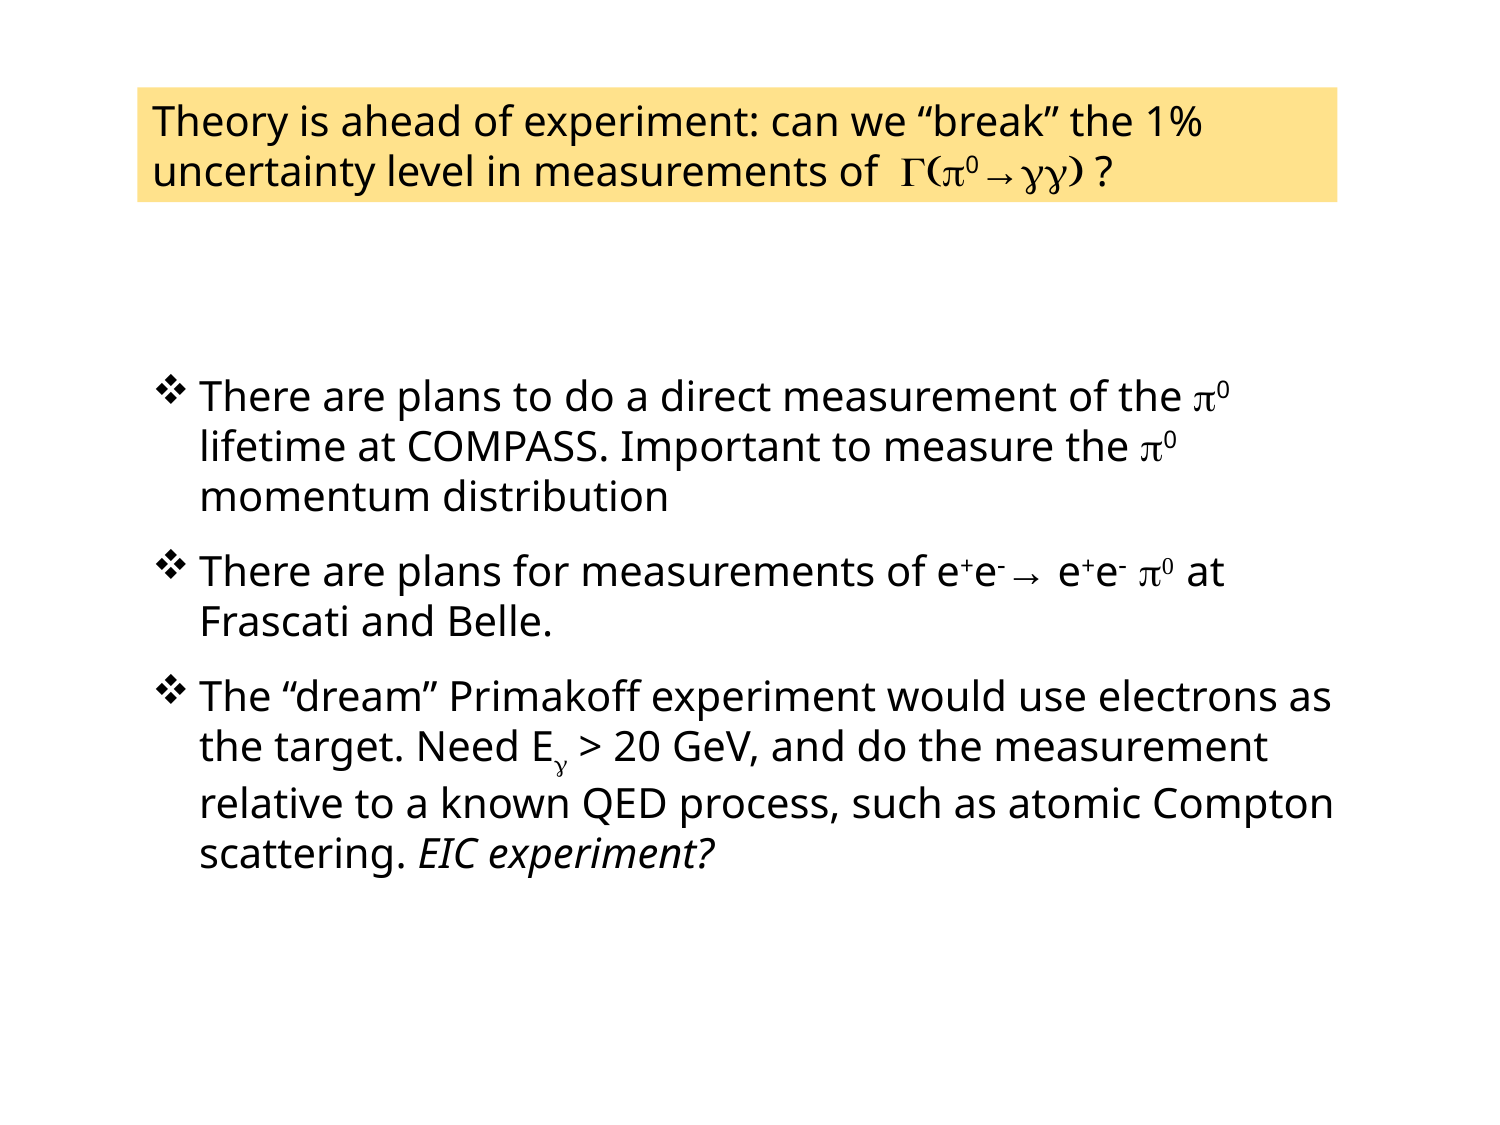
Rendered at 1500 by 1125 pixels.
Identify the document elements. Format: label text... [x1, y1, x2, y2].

text_box There are plans to do a direct measurement of the p0 lifetime at COMPASS. Important to measure the p0 momentum distribution There are plans for measurements of e+e-→ e+e- p0 at Frascati and Belle. The “dream” Primakoff experiment would use electrons as the target. Need Eg > 20 GeV, and do the measurement relative to a known QED process, such as atomic Compton scattering. EIC experiment? [137, 362, 1375, 960]
text_box Theory is ahead of experiment: can we “break” the 1% uncertainty level in measurements of G(p0→gg) ? [137, 87, 1338, 203]
